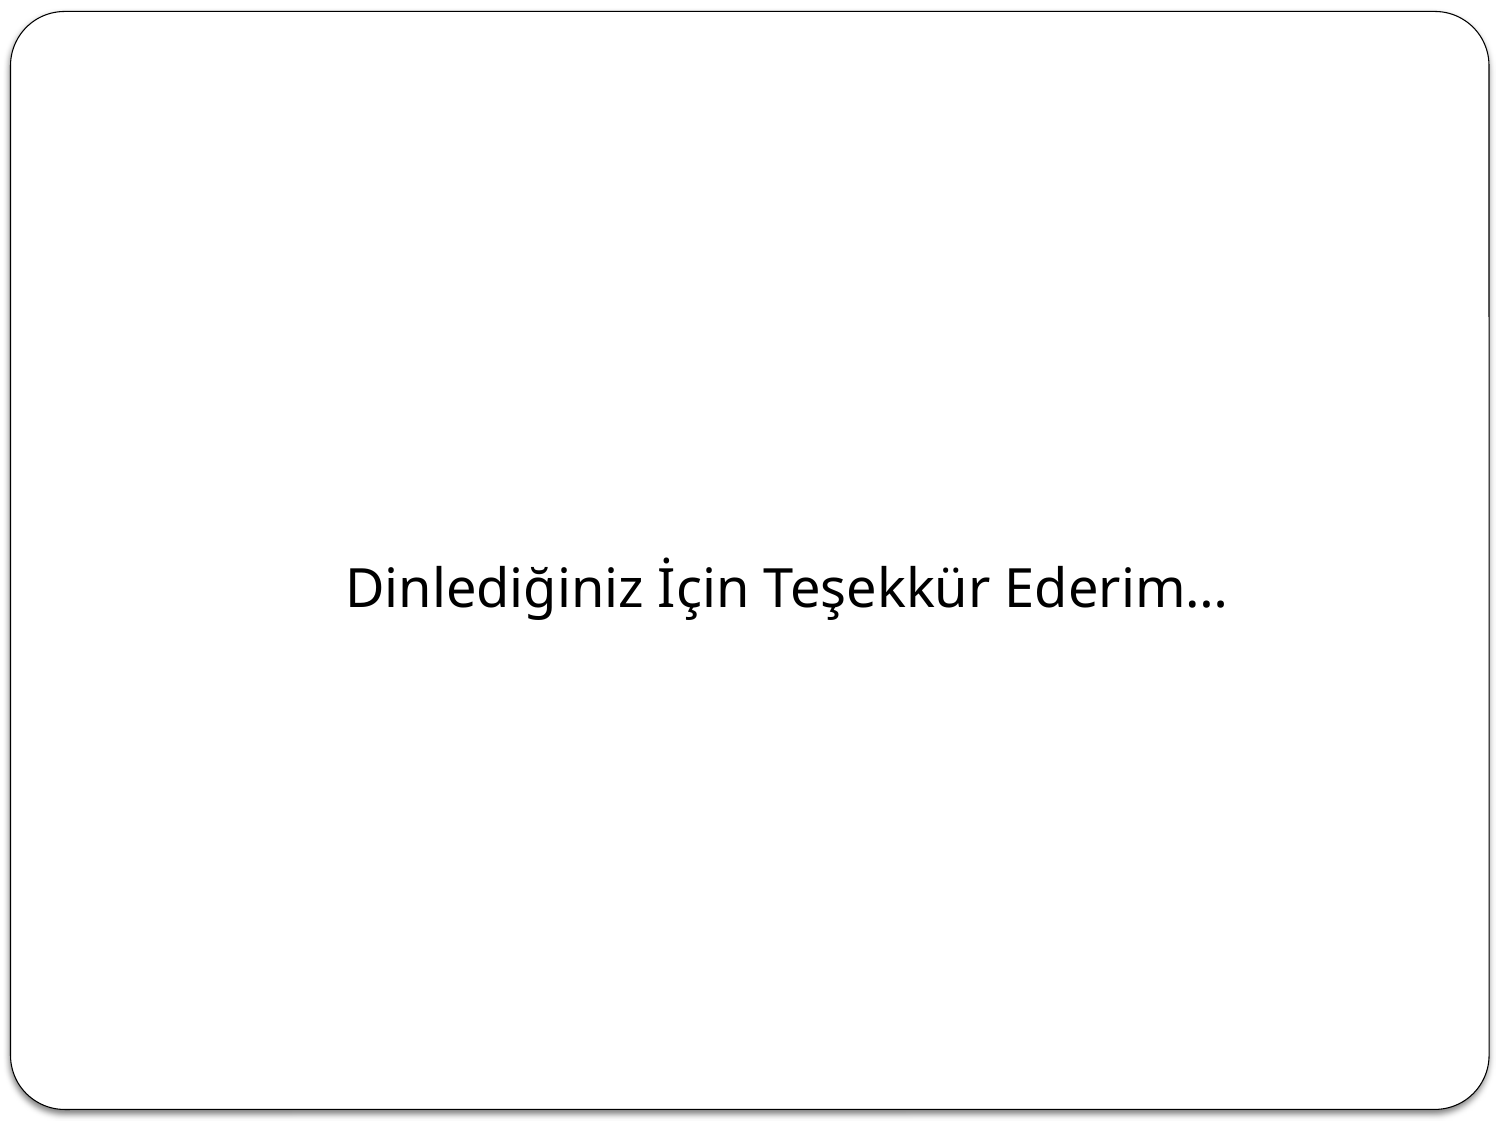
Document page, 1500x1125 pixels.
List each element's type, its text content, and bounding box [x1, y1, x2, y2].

list Dinlediğiniz İçin Teşekkür Ederim… [150, 237, 1425, 988]
